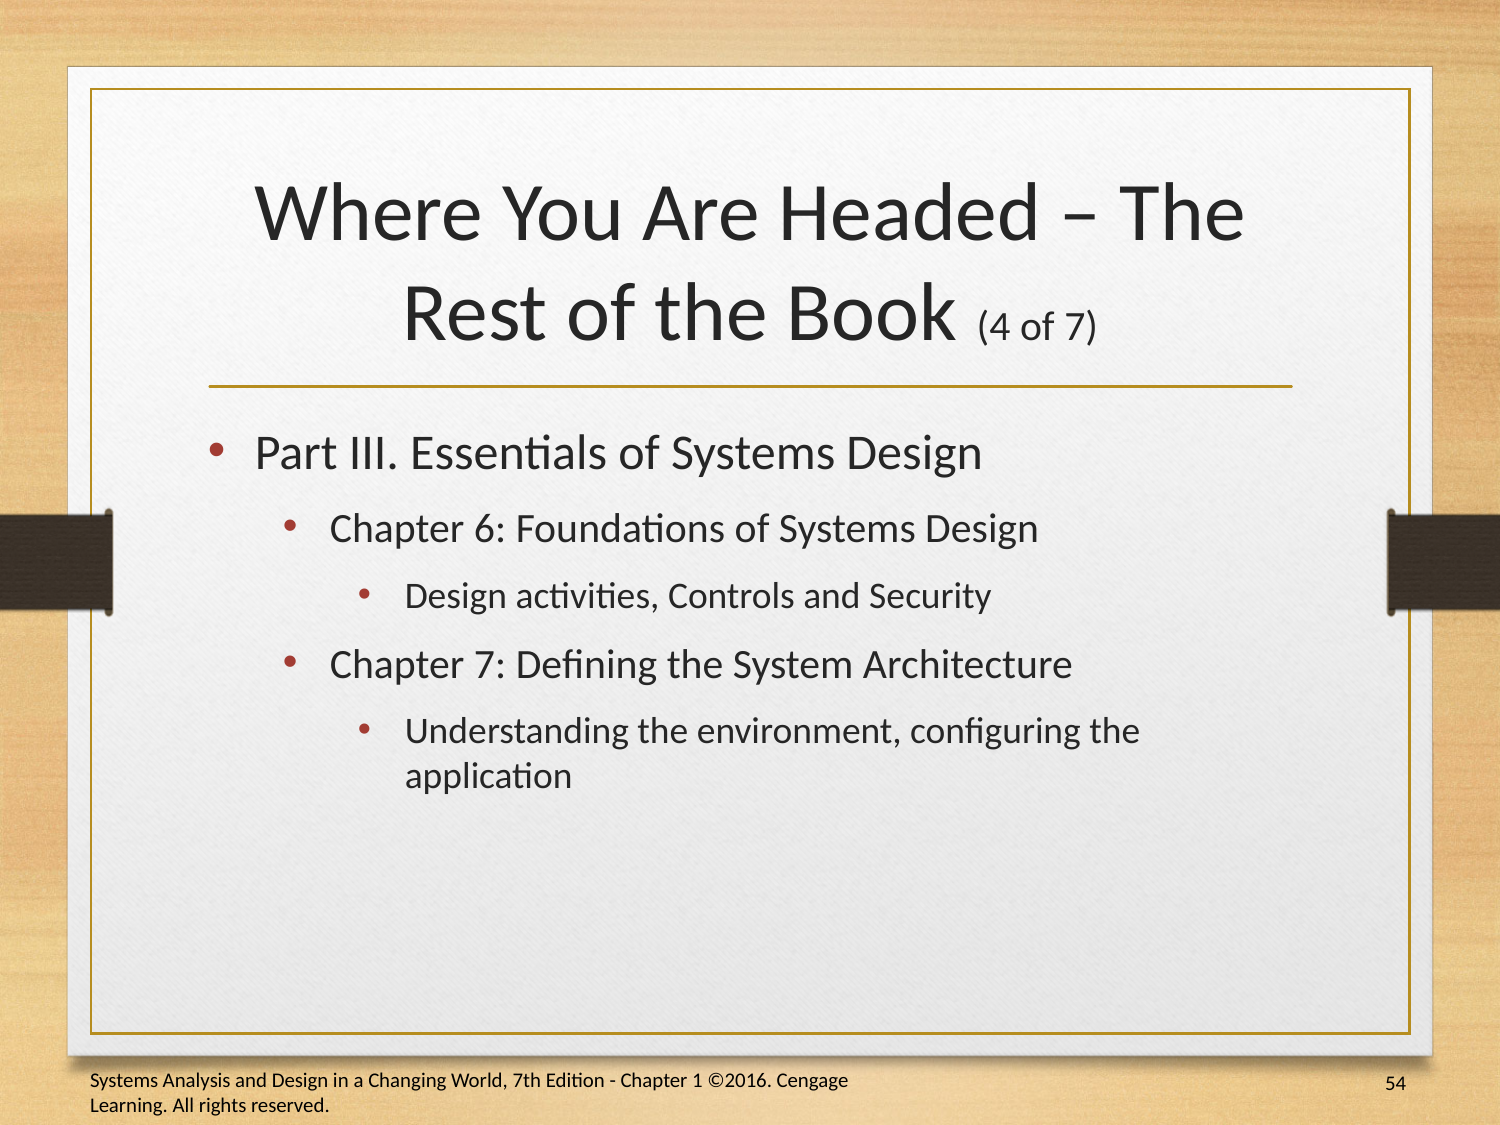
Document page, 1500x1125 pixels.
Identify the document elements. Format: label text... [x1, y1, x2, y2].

slide_number 54 [1356, 1059, 1422, 1105]
list Part III. Essentials of Systems Design Chapter 6: Foundations of Systems Design Design activities, Controls and Security Chapter 7: Defining the System Architecture Understanding the environment, configuring the application [192, 412, 1309, 978]
picture [0, 0, 1500, 1125]
footer Systems Analysis and Design in a Changing World, 7th Edition - Chapter 1 ©2016. Cengage Learning. All rights reserved. [75, 1068, 913, 1115]
title Where You Are Headed – The Rest of the Book (4 of 7) [192, 150, 1309, 364]
